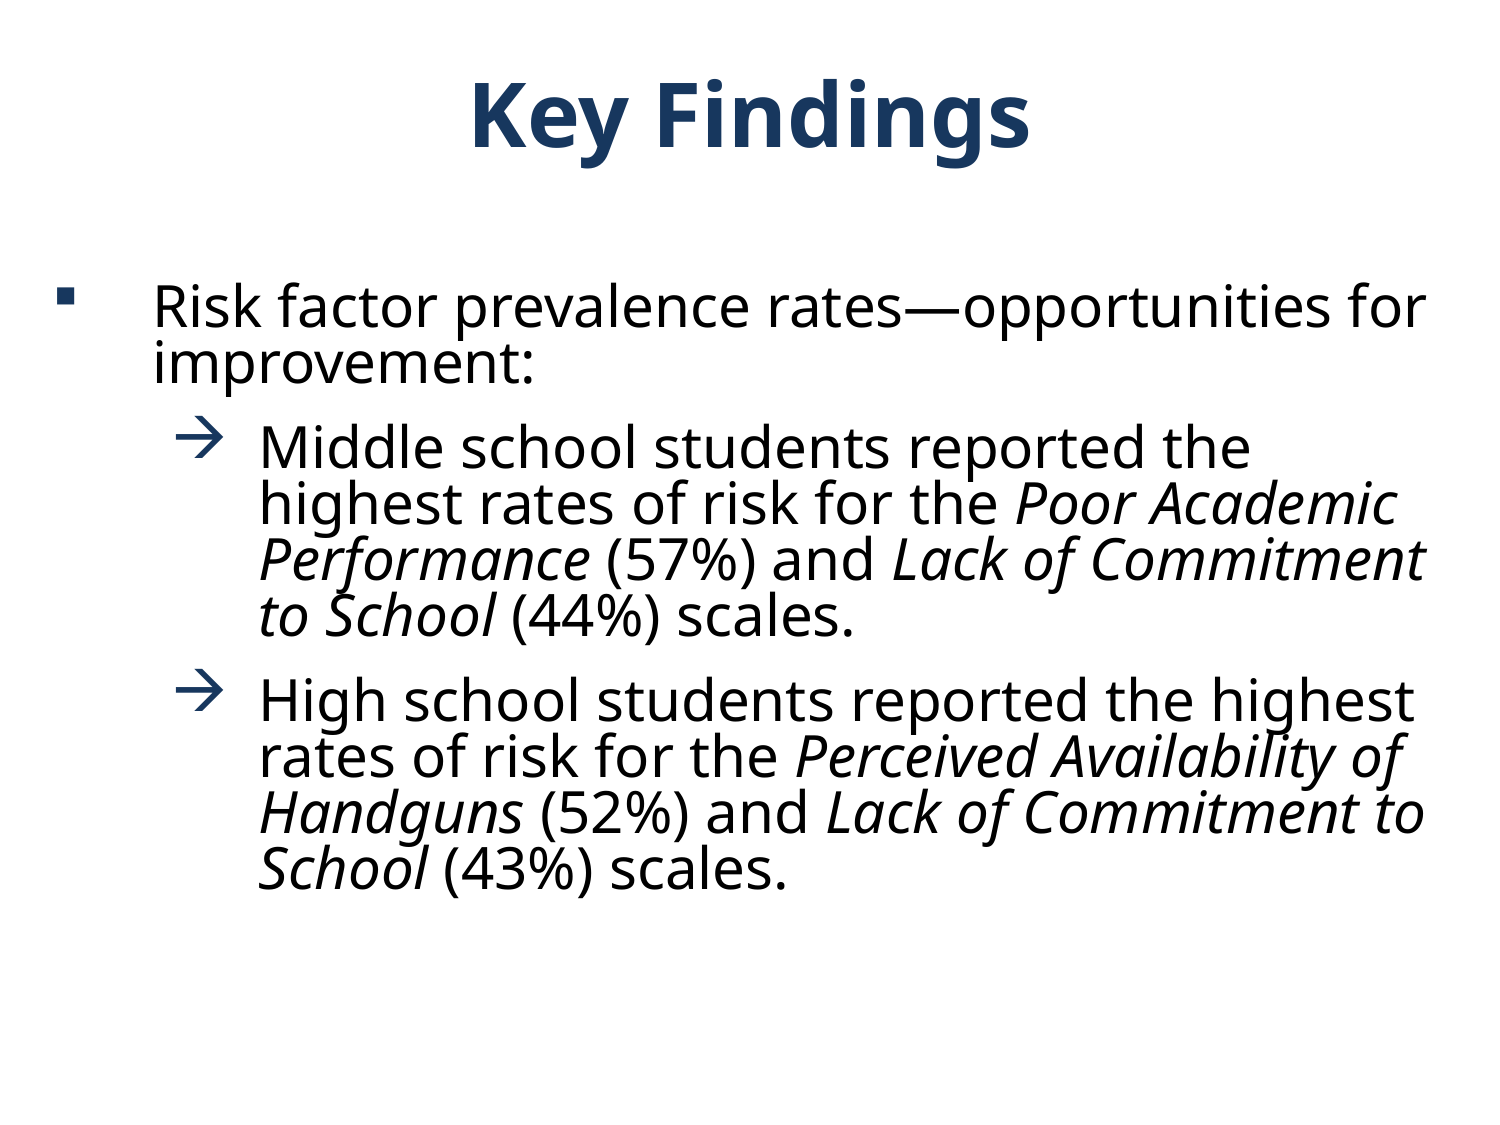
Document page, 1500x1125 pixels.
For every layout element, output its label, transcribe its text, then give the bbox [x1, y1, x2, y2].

text_box Key Findings [37, 62, 1463, 174]
text_box Risk factor prevalence rates—opportunities for improvement: Middle school students reported the highest rates of risk for the Poor Academic Performance (57%) and Lack of Commitment to School (44%) scales. High school students reported the highest rates of risk for the Perceived Availability of Handguns (52%) and Lack of Commitment to School (43%) scales. [37, 275, 1463, 1075]
